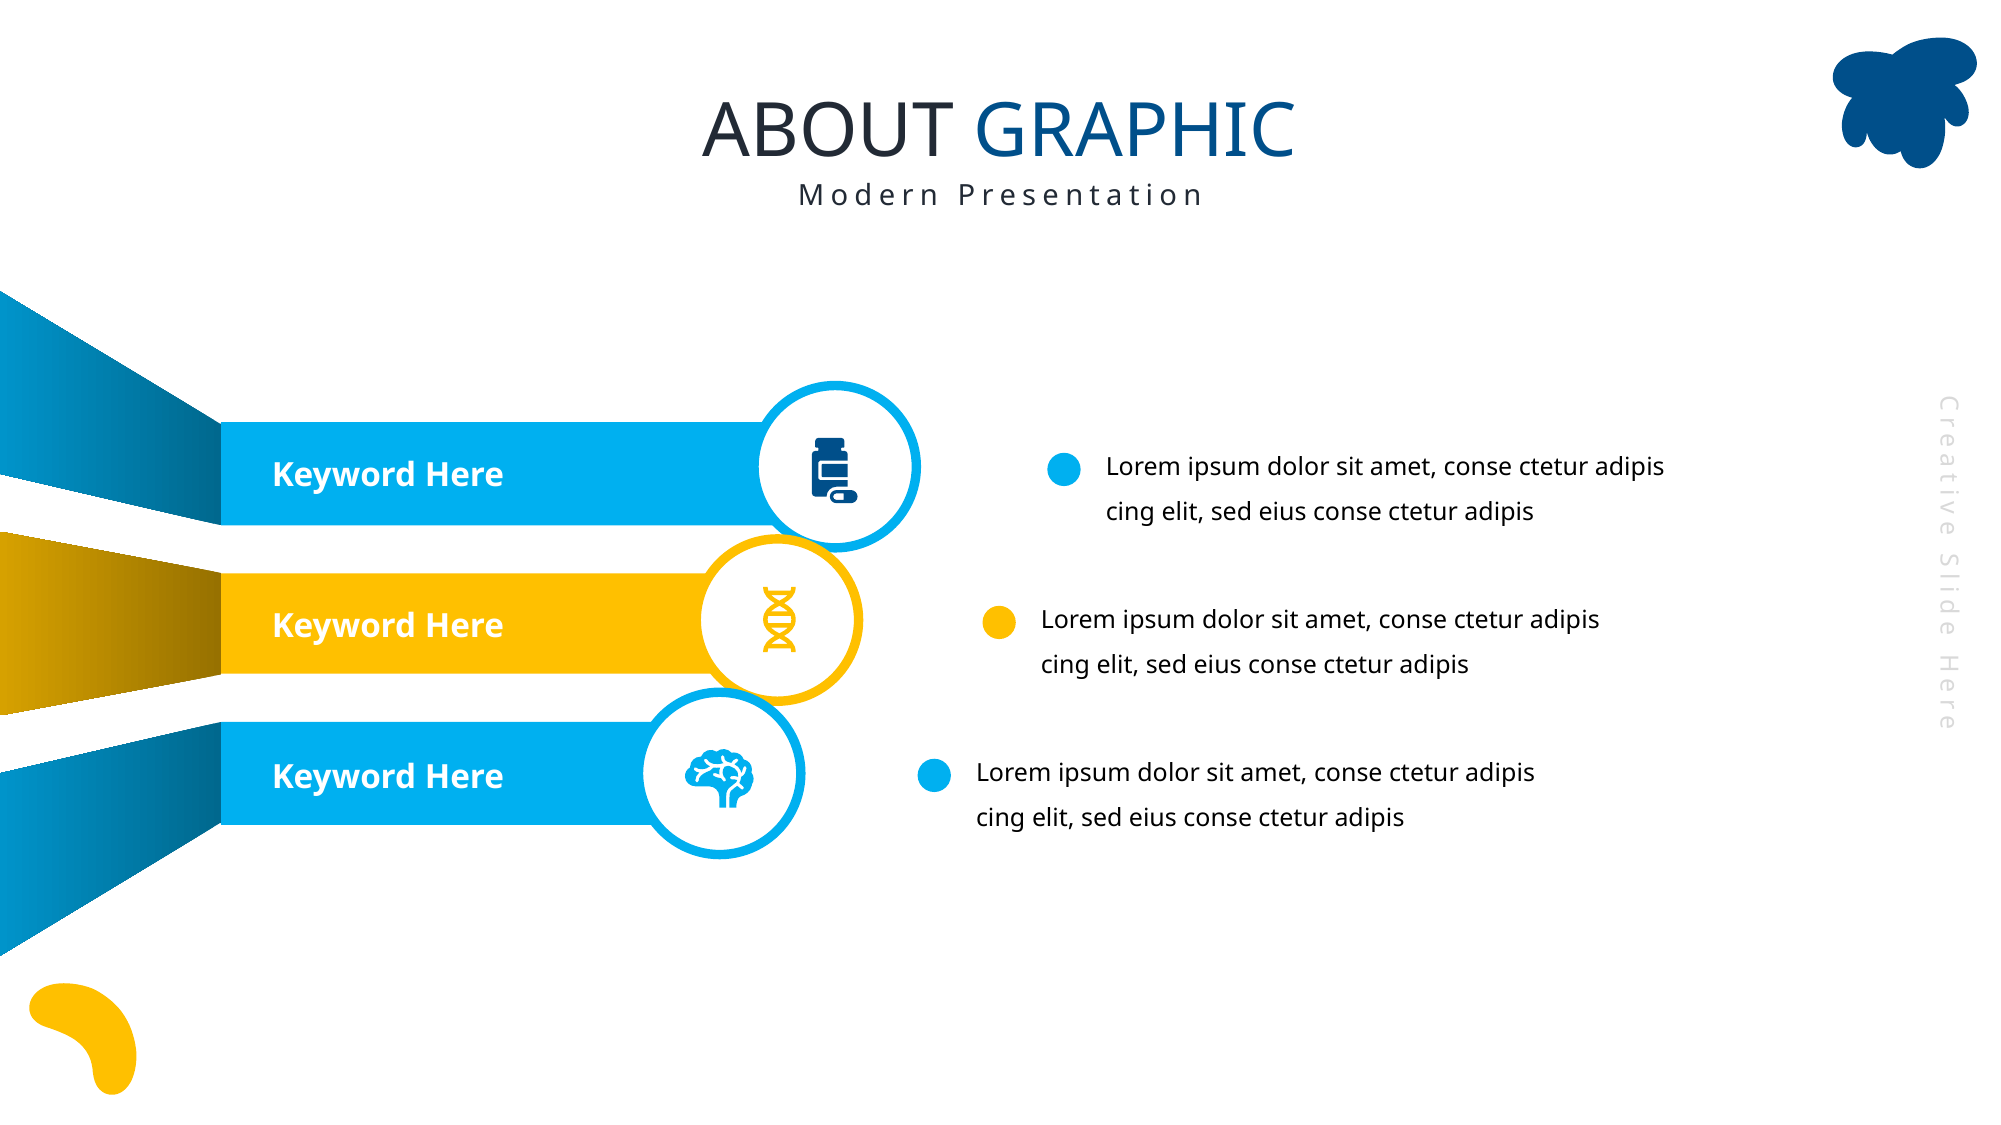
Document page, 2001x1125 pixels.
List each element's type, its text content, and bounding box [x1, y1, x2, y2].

text_box [0, 721, 222, 956]
text_box Creative Slide Here [1928, 380, 1973, 745]
text_box ABOUT GRAPHIC [501, 74, 1498, 179]
text_box [752, 384, 918, 549]
text_box [28, 982, 138, 1096]
text_box Keyword Here [257, 597, 520, 652]
text_box [221, 721, 655, 825]
text_box [684, 749, 754, 808]
text_box [695, 537, 860, 703]
text_box [1831, 36, 1978, 170]
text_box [917, 734, 1568, 835]
text_box [0, 291, 222, 526]
text_box Keyword Here [257, 748, 520, 803]
text_box [221, 422, 777, 526]
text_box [811, 437, 858, 504]
text_box [637, 691, 802, 856]
text_box [0, 531, 222, 716]
text_box Modern Presentation [704, 169, 1296, 219]
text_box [982, 581, 1633, 682]
text_box [763, 586, 796, 653]
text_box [1047, 428, 1698, 529]
text_box Keyword Here [257, 445, 520, 501]
text_box [222, 573, 714, 674]
